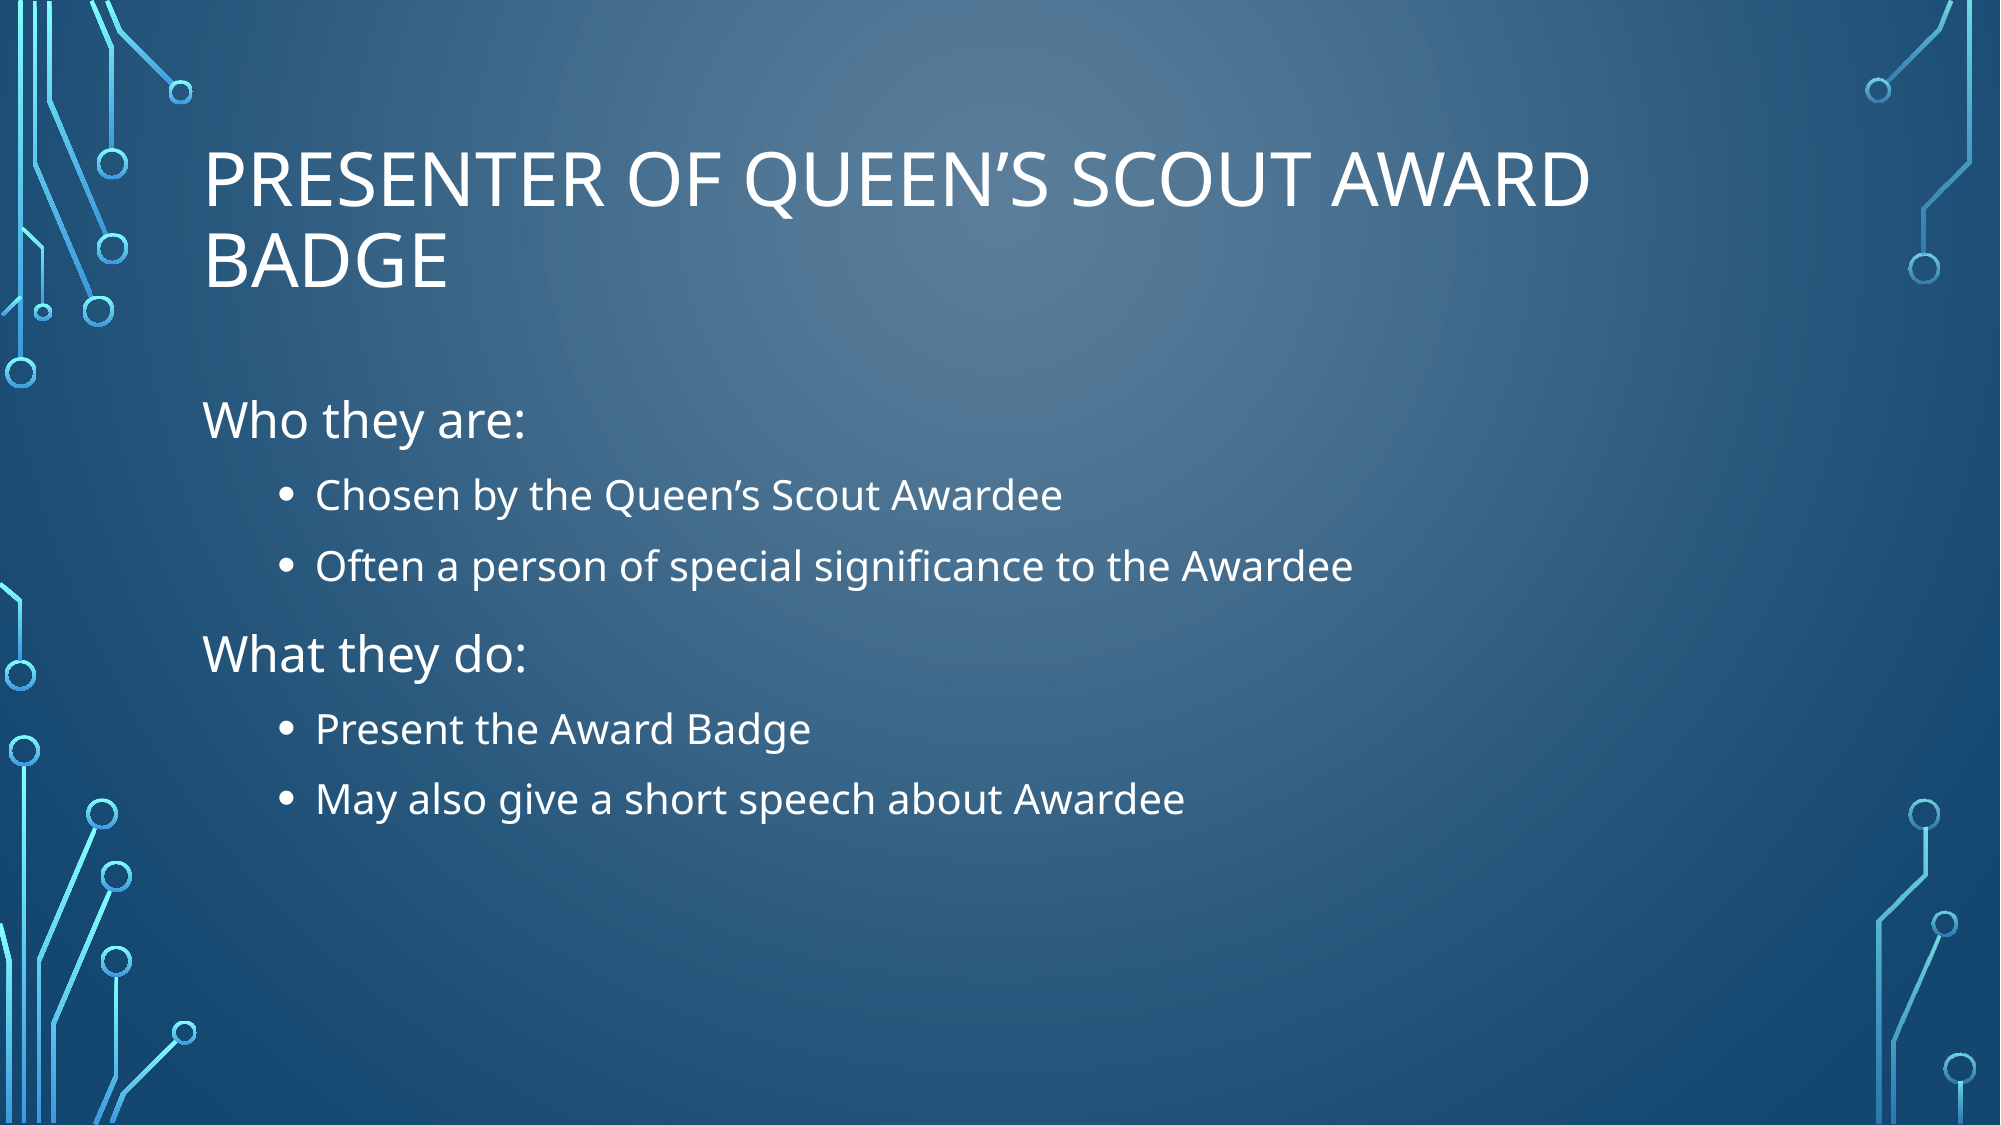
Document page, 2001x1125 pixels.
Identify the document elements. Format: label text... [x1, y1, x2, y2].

list Who they are: Chosen by the Queen’s Scout Awardee Often a person of special significance to the Awardee What they do: Present the Award Badge May also give a short speech about Awardee [187, 369, 1813, 950]
title Presenter of queen’s scout award badge [187, 101, 1813, 344]
